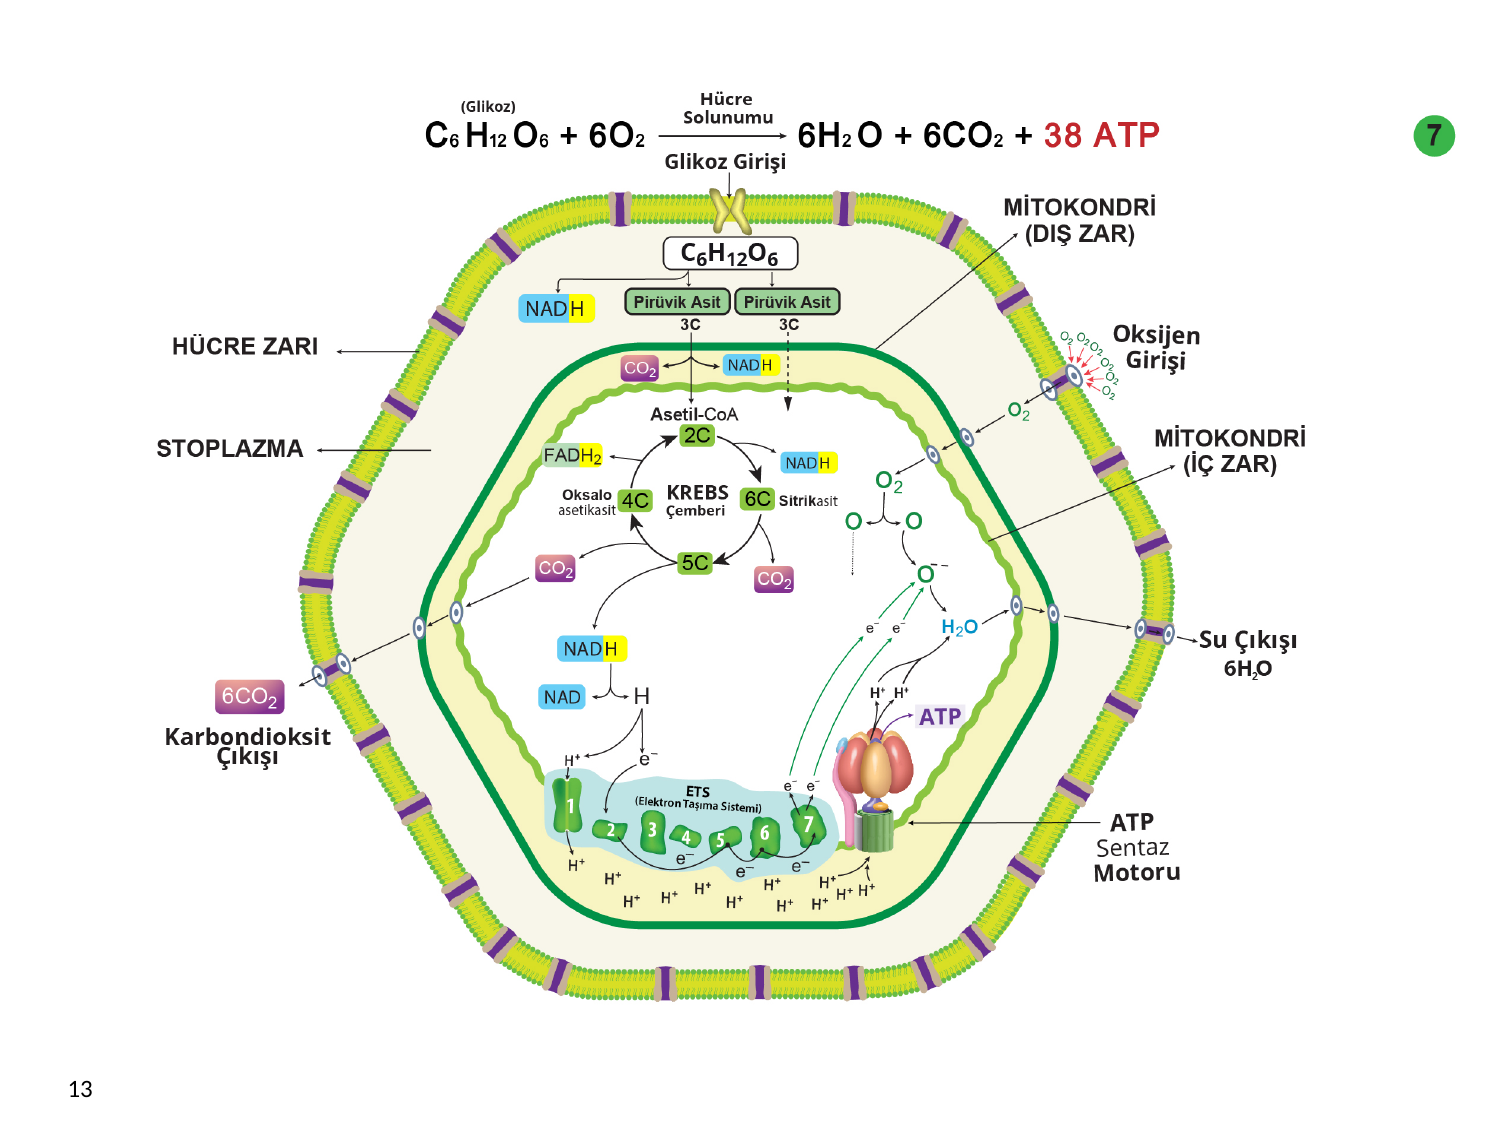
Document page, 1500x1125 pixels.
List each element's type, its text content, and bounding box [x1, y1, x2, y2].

text_box 13 [52, 1065, 112, 1110]
picture [0, 83, 1498, 1040]
